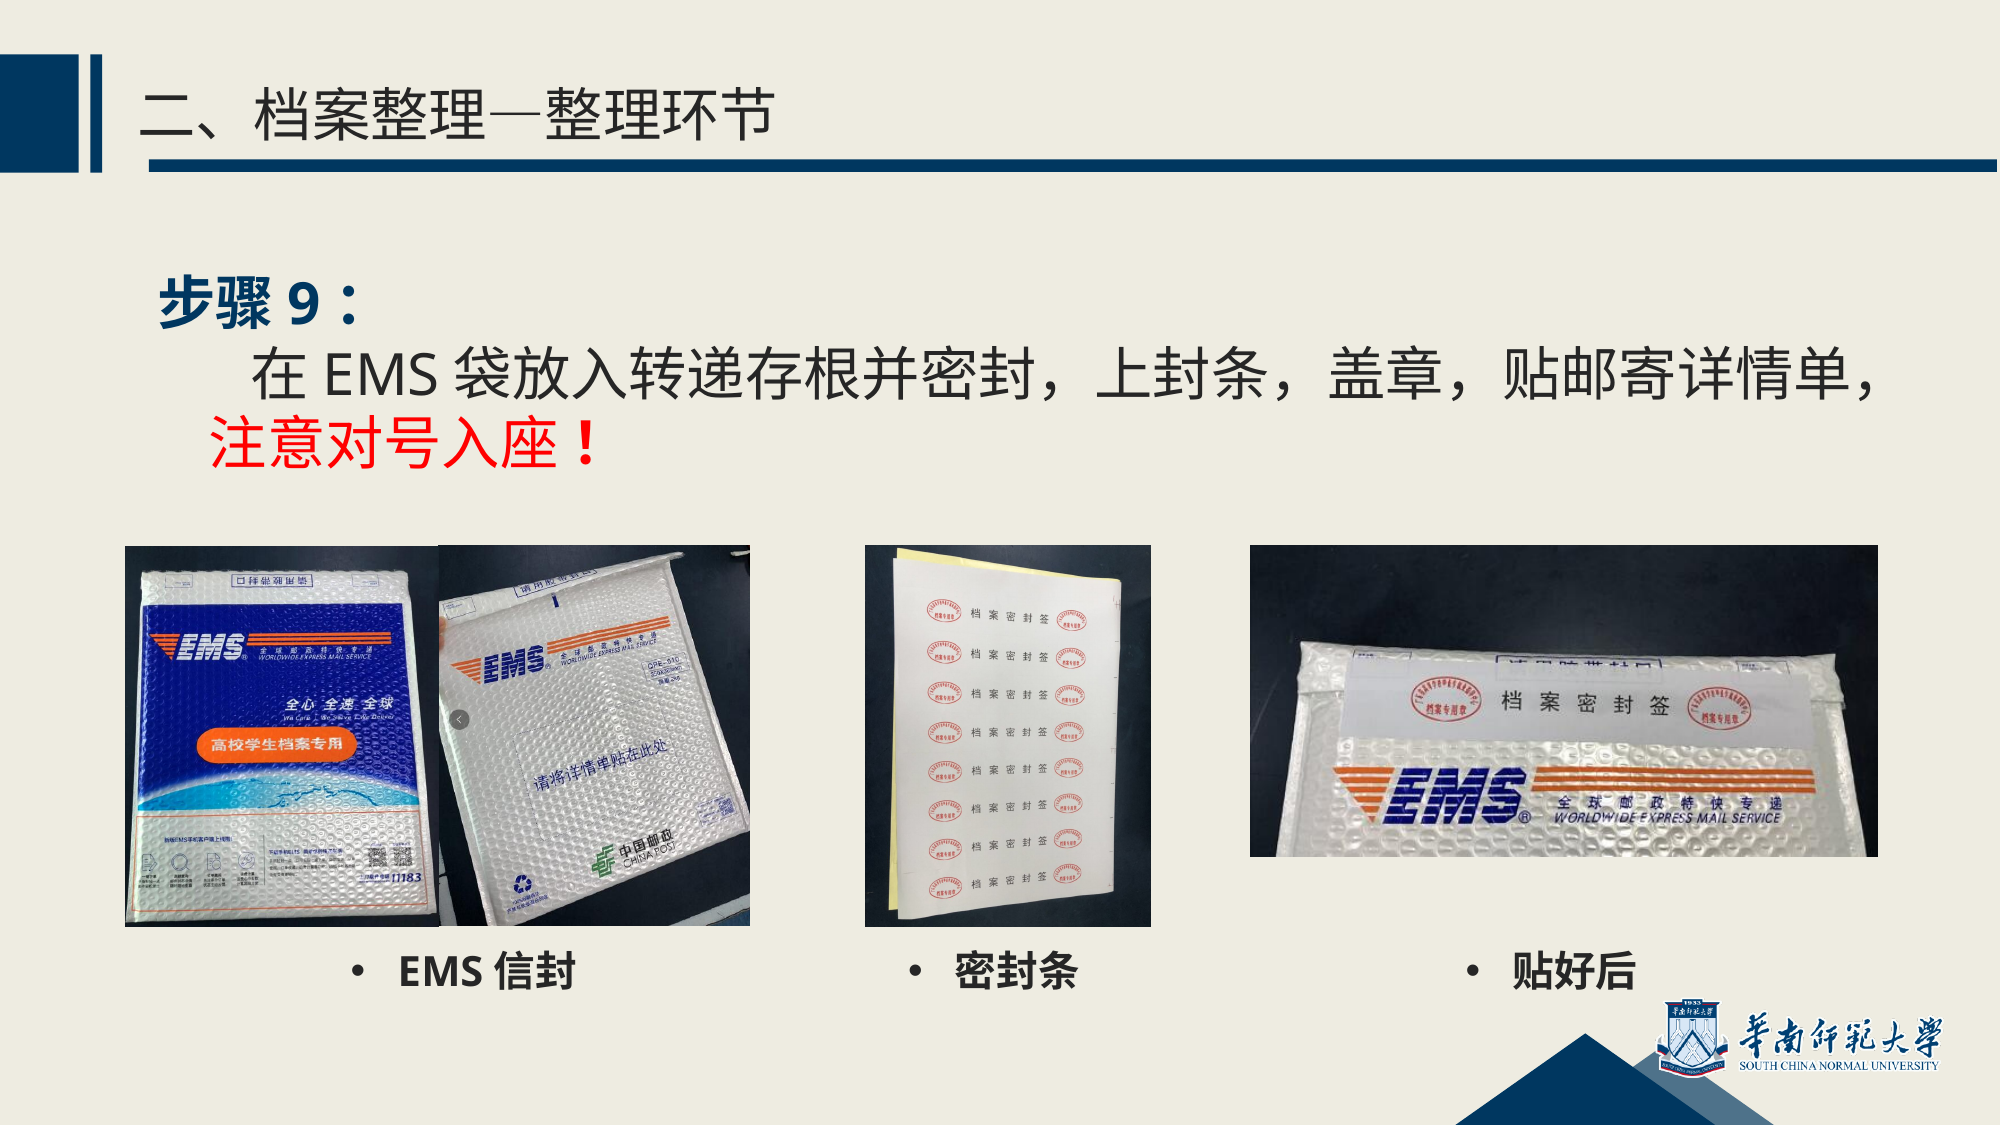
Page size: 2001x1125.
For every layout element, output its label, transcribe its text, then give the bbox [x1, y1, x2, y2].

text_box EMS信封 [335, 935, 647, 1003]
text_box 贴好后 [1450, 912, 1762, 1003]
picture [1249, 545, 1878, 858]
picture [124, 545, 751, 928]
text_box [1454, 1033, 1775, 1125]
picture [1640, 986, 1961, 1094]
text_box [0, 54, 1998, 173]
picture [864, 545, 1152, 928]
text_box 步骤9： 在EMS袋放入转递存根并密封，上封条，盖章，贴邮寄详情单， 注意对号入座 ！ [142, 259, 1874, 484]
text_box 密封条 [893, 912, 1205, 1003]
